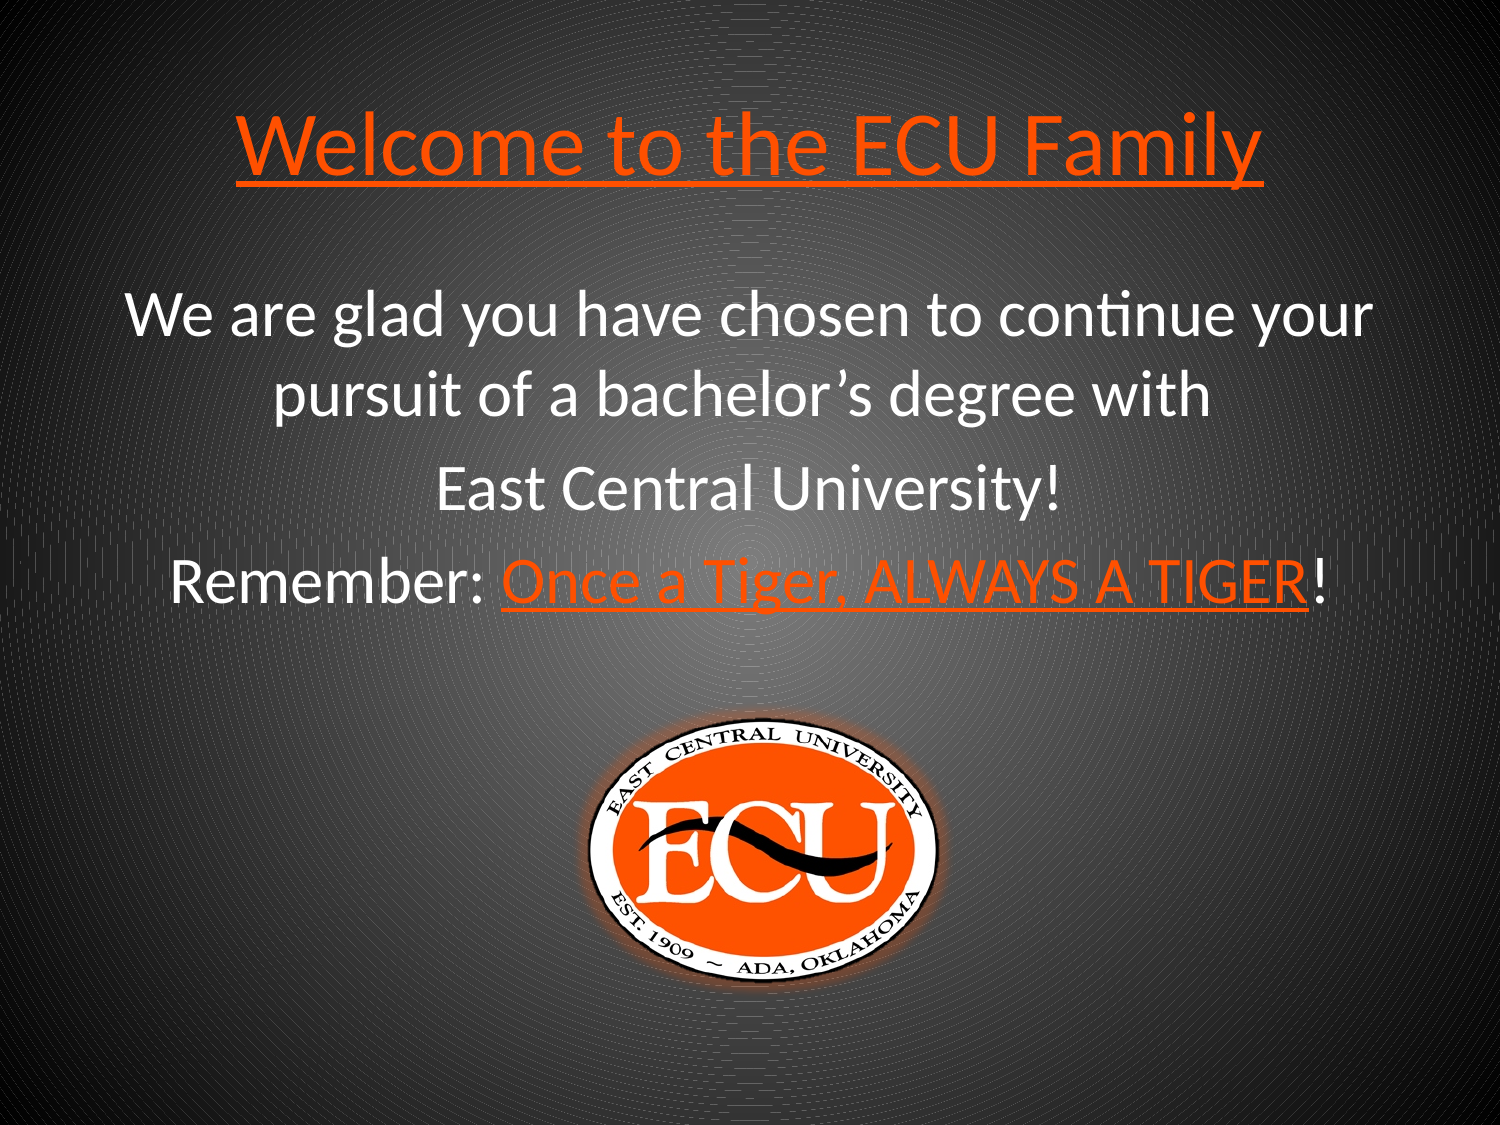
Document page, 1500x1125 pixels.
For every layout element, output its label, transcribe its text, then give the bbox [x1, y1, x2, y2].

list We are glad you have chosen to continue your pursuit of a bachelor’s degree with East Central University! Remember: Once a Tiger, ALWAYS A TIGER! [75, 262, 1425, 1005]
title Welcome to the ECU Family [75, 45, 1425, 233]
picture [574, 712, 951, 989]
list www.ecok.edu/login Go to: Password Reset Enter birthdate & SSN Passwords are CASE SENSATIVE Write down on something you will not lose Take a picture with your phone Do NOT share with anyone [567, 705, 957, 996]
